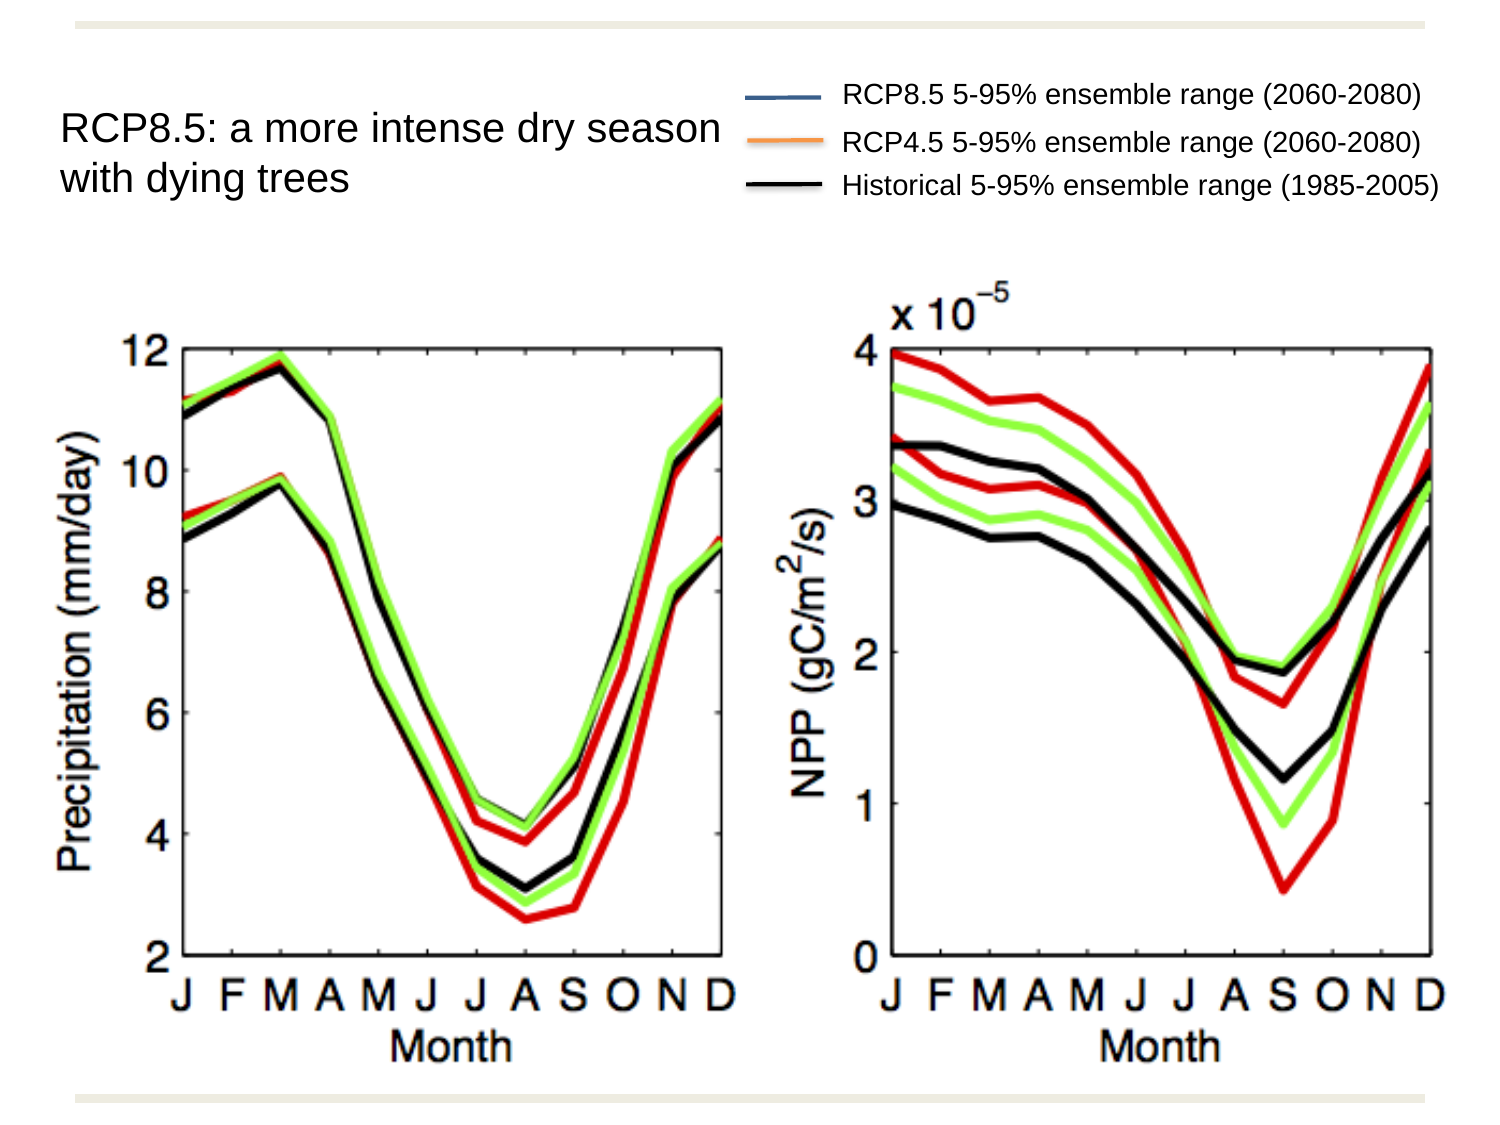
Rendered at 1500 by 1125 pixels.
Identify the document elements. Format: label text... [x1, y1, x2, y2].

text_box RCP8.5: a more intense dry season with dying trees [45, 93, 819, 209]
text_box Historical 5-95% ensemble range (1985-2005) [819, 158, 1464, 209]
text_box RCP4.5 5-95% ensemble range (2060-2080) [808, 116, 1456, 166]
text_box RCP8.5 5-95% ensemble range (2060-2080) [819, 68, 1446, 116]
picture [0, 275, 1500, 1074]
